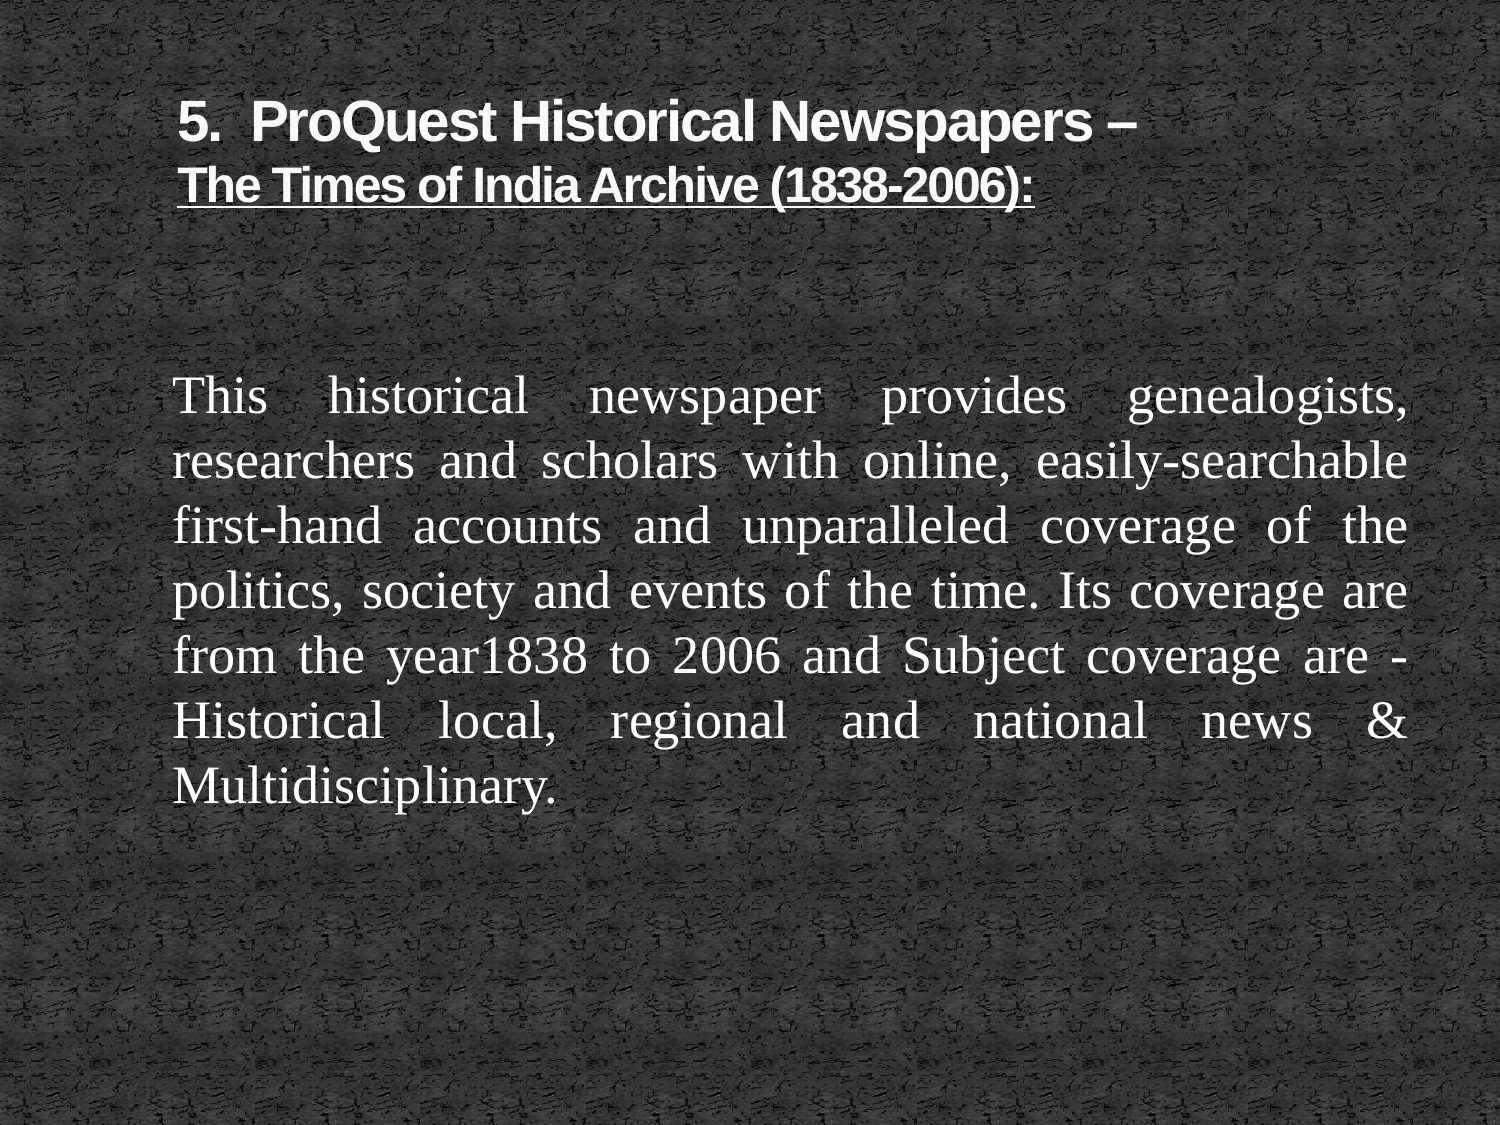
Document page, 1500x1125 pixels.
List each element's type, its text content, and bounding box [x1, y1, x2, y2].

list This historical newspaper provides genealogists, researchers and scholars with online, easily-searchable first-hand accounts and unparalleled coverage of the politics, society and events of the time. Its coverage are from the year1838 to 2006 and Subject coverage are -Historical local, regional and national news & Multidisciplinary. [112, 275, 1425, 1013]
title 5. ProQuest Historical Newspapers – The Times of India Archive (1838-2006): [162, 24, 1425, 275]
